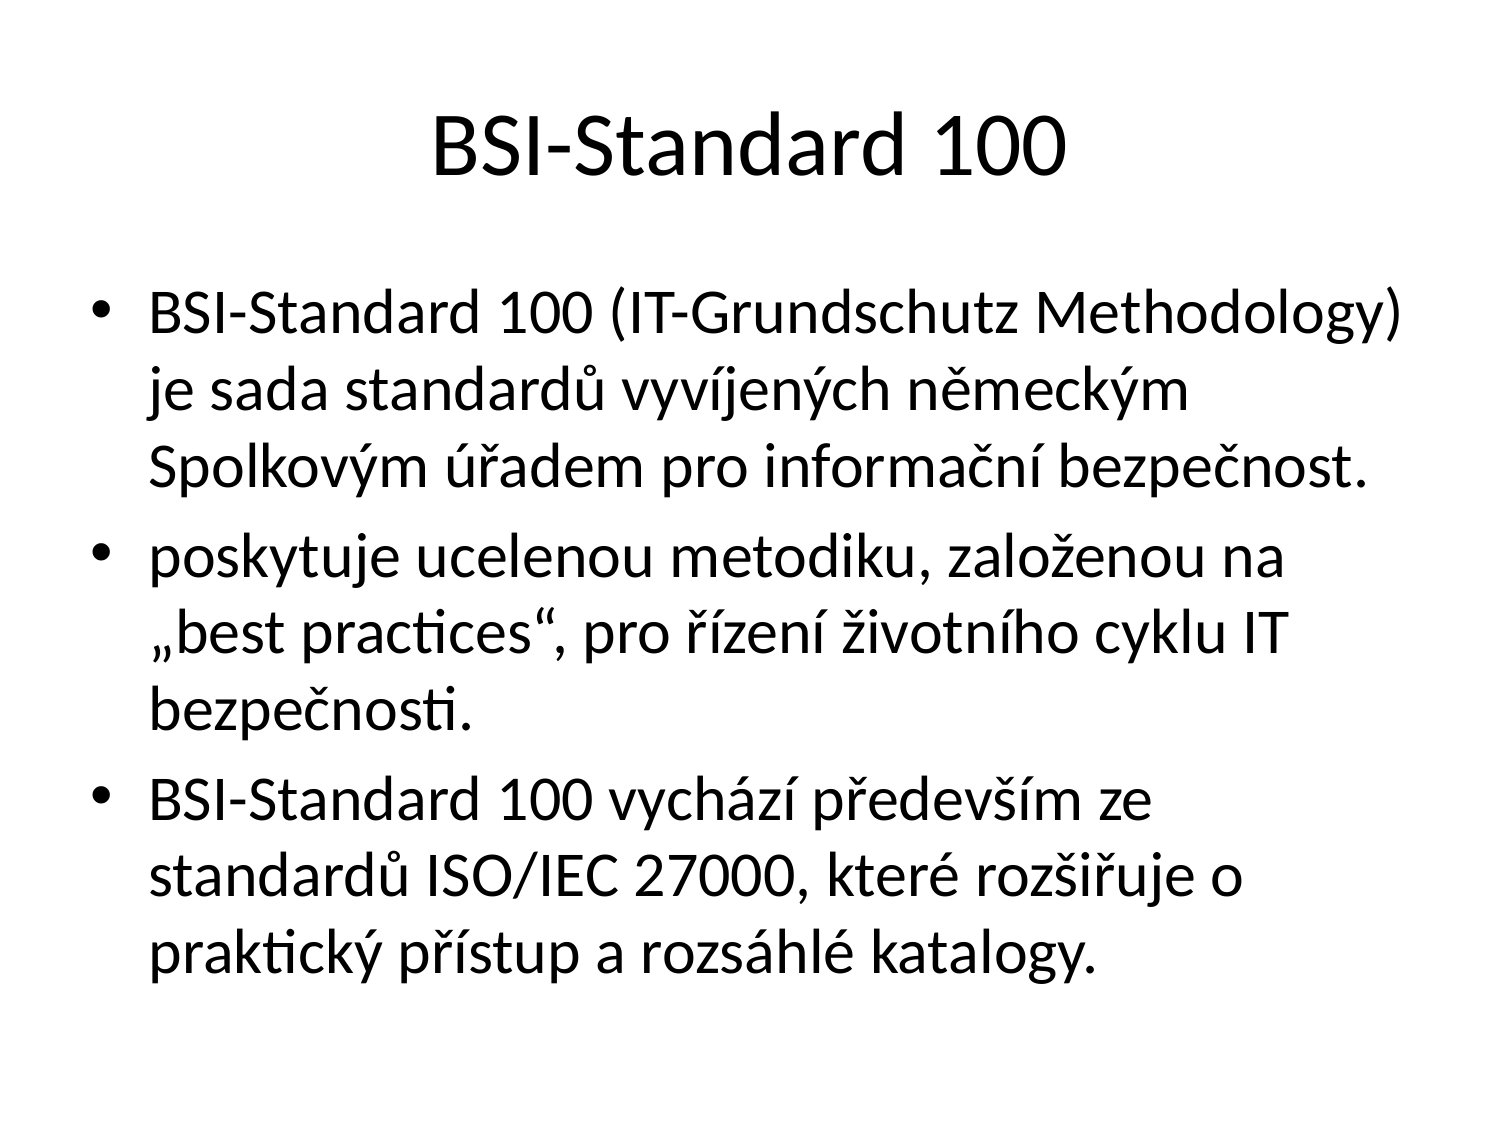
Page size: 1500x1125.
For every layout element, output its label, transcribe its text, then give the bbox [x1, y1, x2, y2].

list BSI-Standard 100 (IT-Grundschutz Methodology) je sada standardů vyvíjených německým Spolkovým úřadem pro informační bezpečnost. poskytuje ucelenou metodiku, založenou na „best practices“, pro řízení životního cyklu IT bezpečnosti. BSI-Standard 100 vychází především ze standardů ISO/IEC 27000, které rozšiřuje o praktický přístup a rozsáhlé katalogy. [75, 262, 1425, 1005]
title BSI-Standard 100 [75, 45, 1425, 233]
